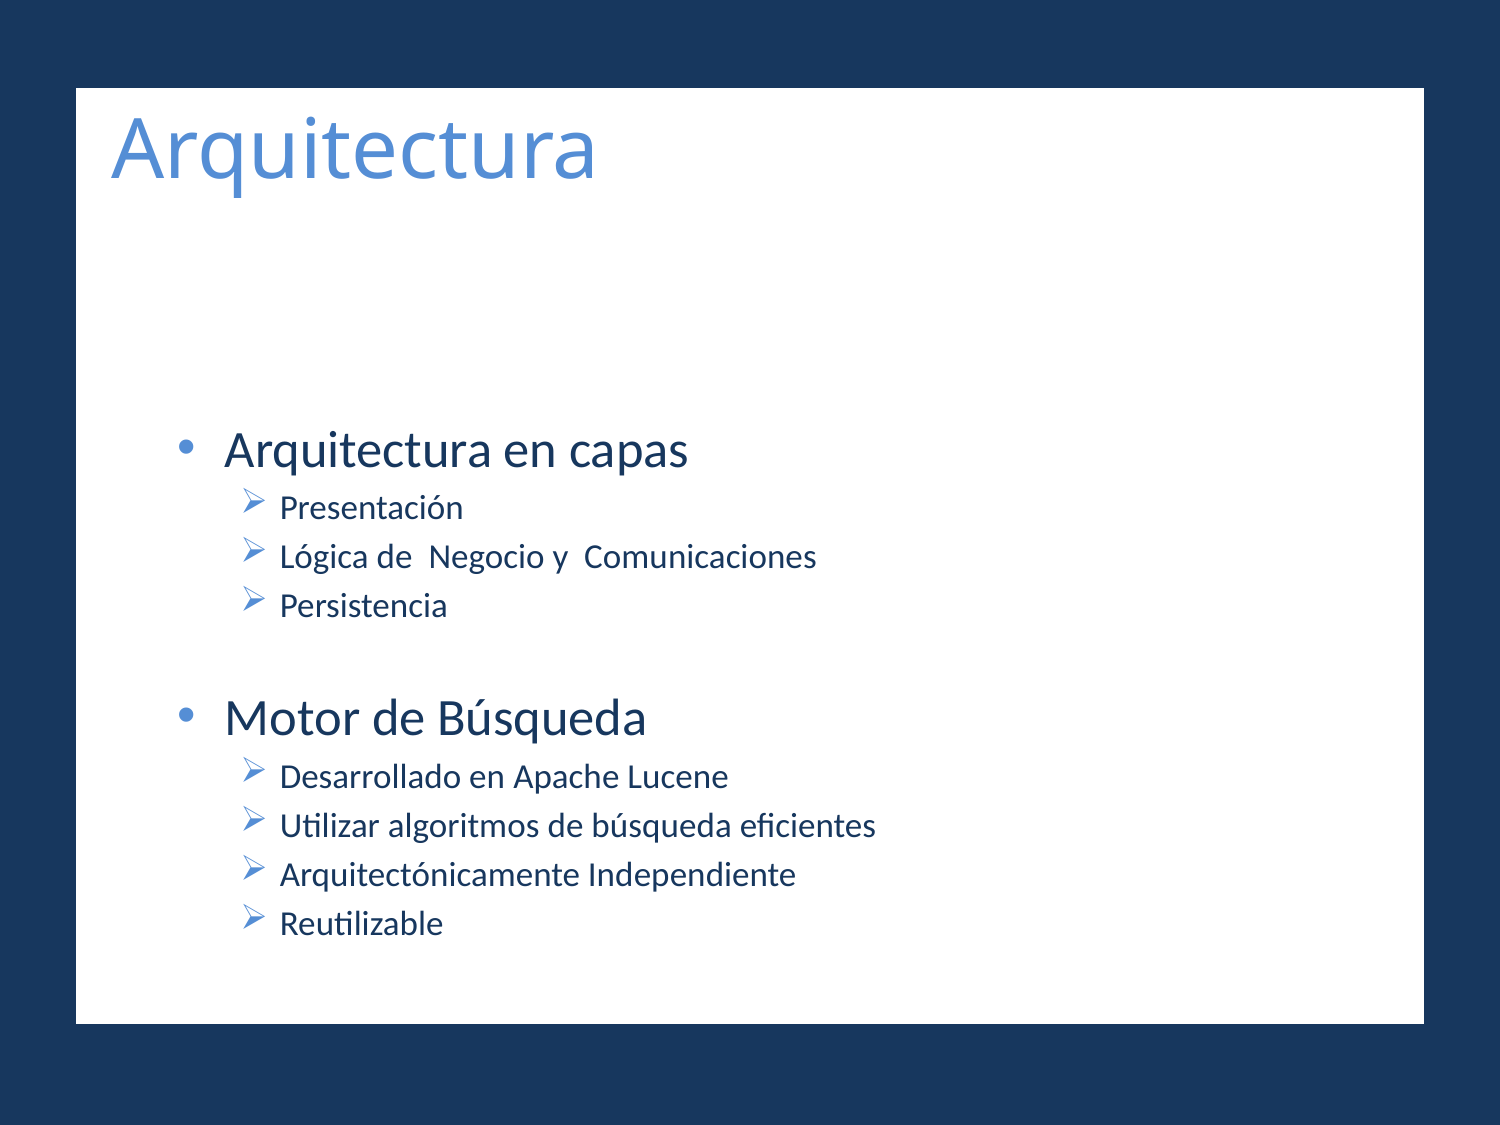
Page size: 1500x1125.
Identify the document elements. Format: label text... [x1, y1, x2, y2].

title Arquitectura [75, 87, 1425, 1025]
list Arquitectura en capas Presentación Lógica de Negocio y Comunicaciones Persistencia Motor de Búsqueda Desarrollado en Apache Lucene Utilizar algoritmos de búsqueda eficientes Arquitectónicamente Independiente Reutilizable [162, 262, 1363, 963]
